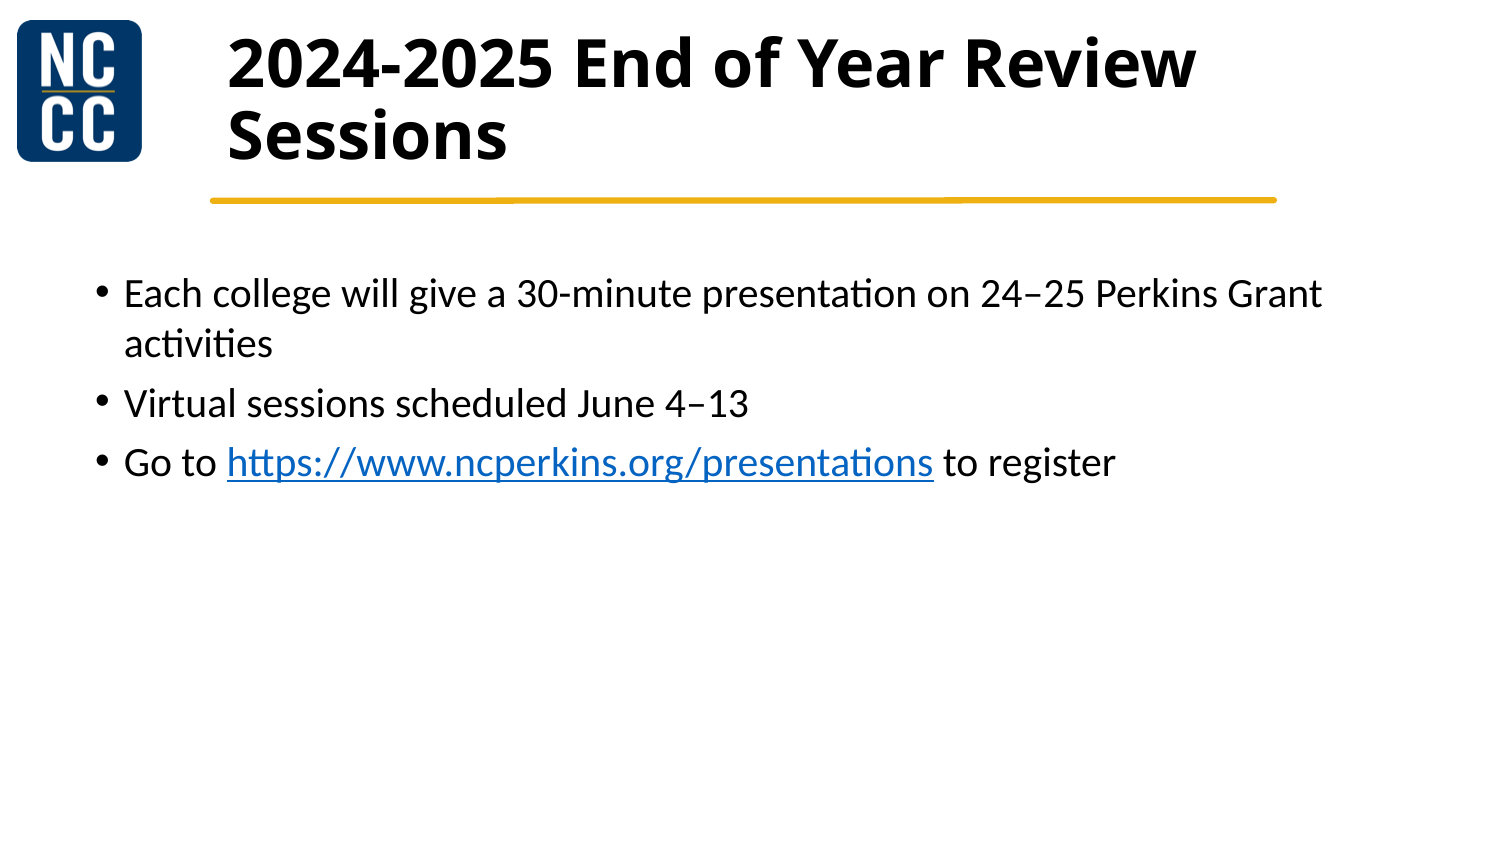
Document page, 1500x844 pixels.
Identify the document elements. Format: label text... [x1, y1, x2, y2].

picture [17, 20, 142, 162]
title 2024-2025 End of Year Review Sessions [212, 20, 1455, 184]
list Each college will give a 30-minute presentation on 24–25 Perkins Grant activities Virtual sessions scheduled June 4–13 Go to https://www.ncperkins.org/presentations to register [80, 258, 1374, 794]
